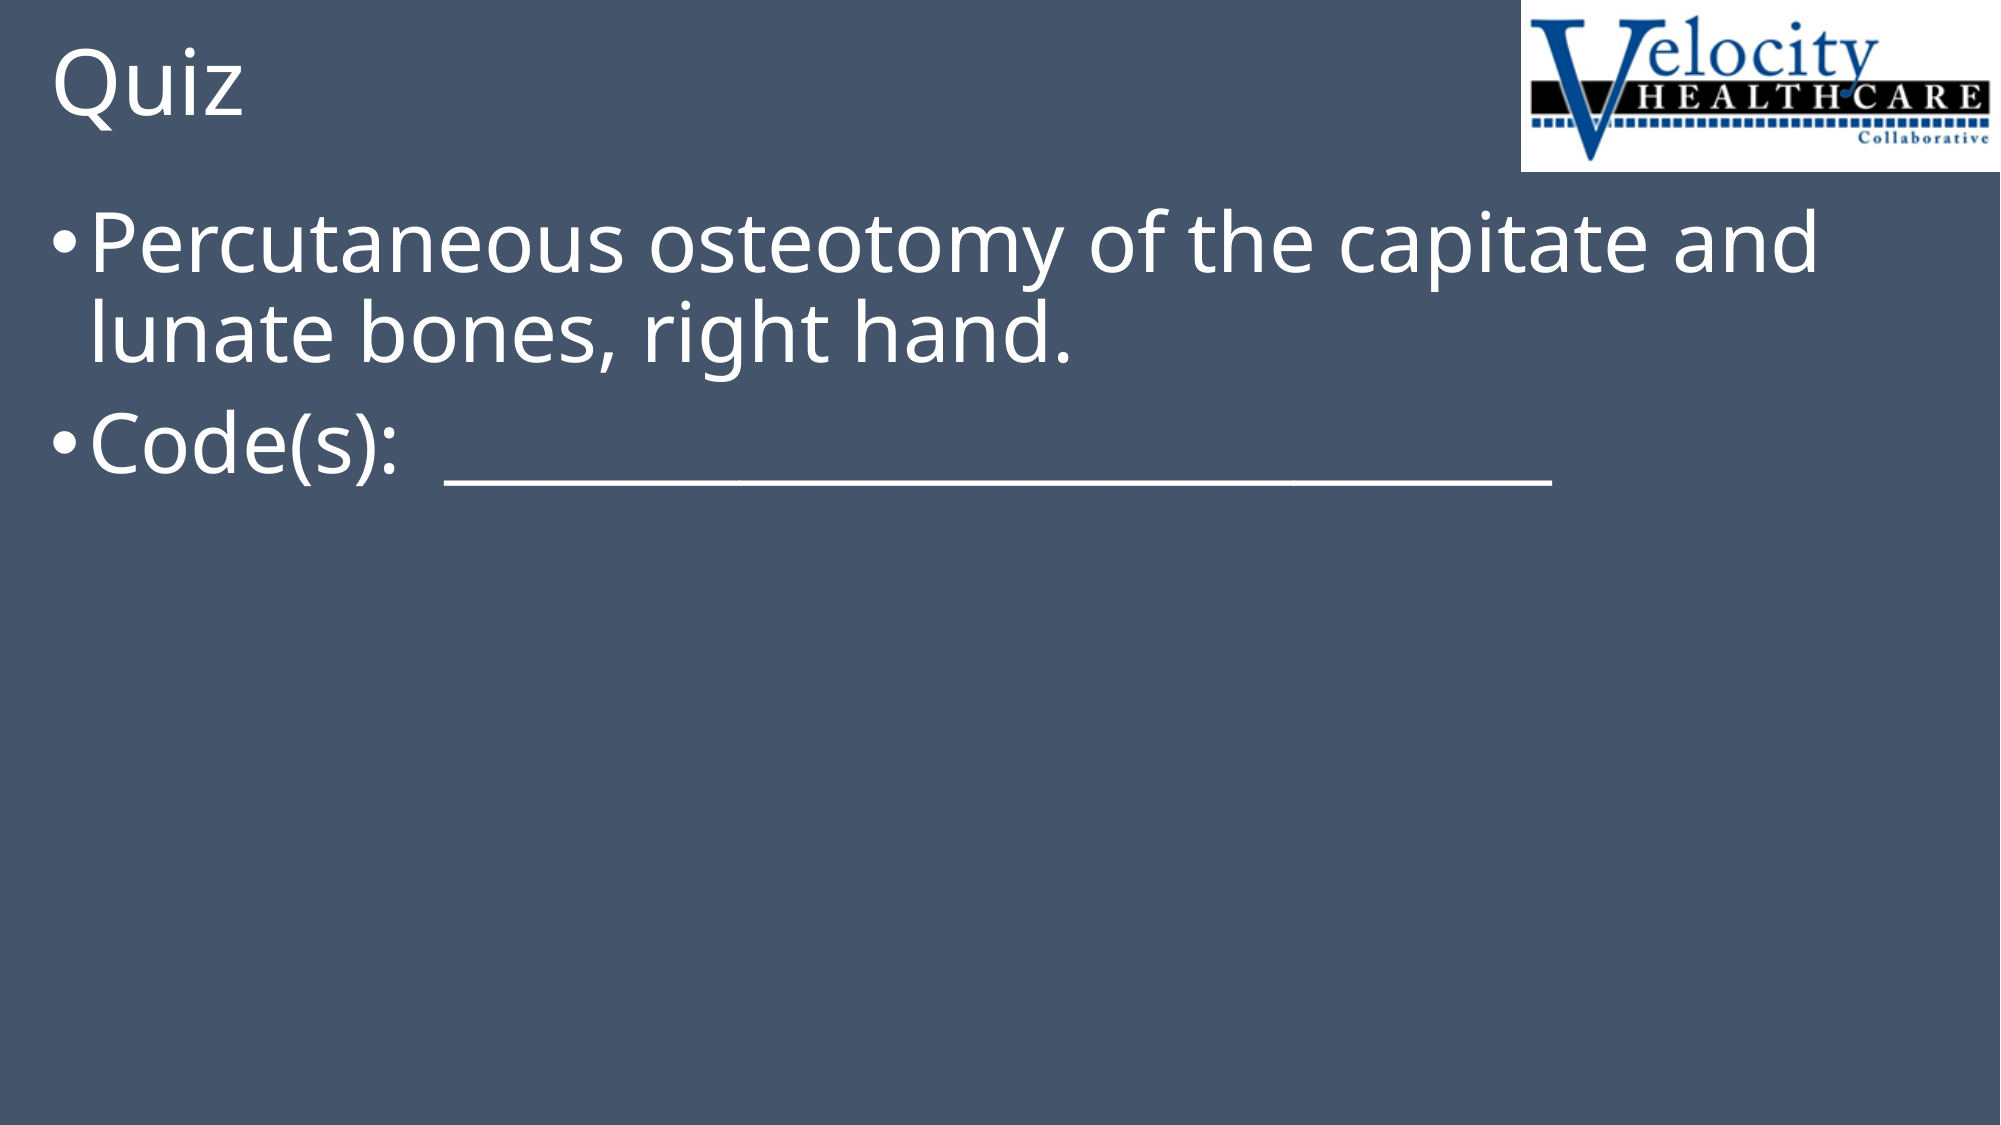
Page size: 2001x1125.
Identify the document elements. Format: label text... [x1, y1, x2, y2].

title Quiz [35, 17, 1494, 154]
picture [1521, 0, 2000, 172]
list Percutaneous osteotomy of the capitate and lunate bones, right hand. Code(s): ______________________________ [35, 193, 1967, 1087]
